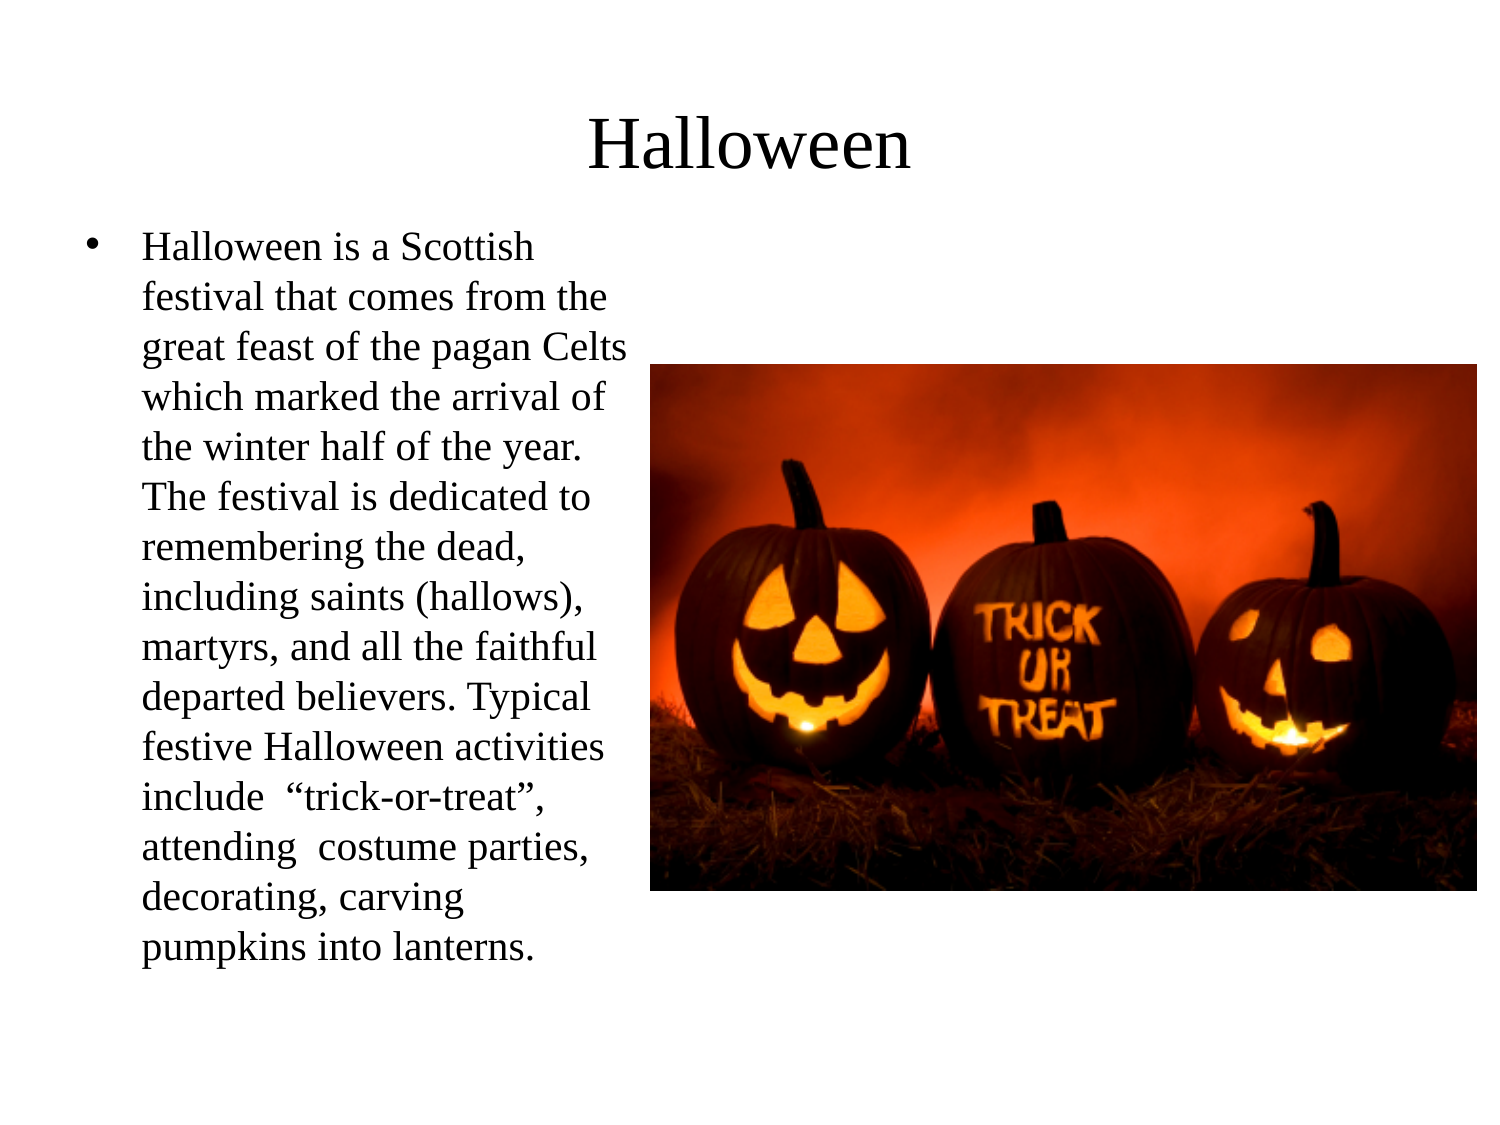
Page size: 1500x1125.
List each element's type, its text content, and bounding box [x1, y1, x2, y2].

title Halloween [75, 45, 1425, 233]
list Halloween is a Scottish festival that comes from the great feast of the pagan Celts which marked the arrival of the winter half of the year. The festival is dedicated to remembering the dead, including saints (hallows), martyrs, and all the faithful departed believers. Typical festive Halloween activities include “trick-or-treat”, attending costume parties, decorating, carving pumpkins into lanterns. [70, 210, 657, 1005]
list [649, 364, 1477, 891]
